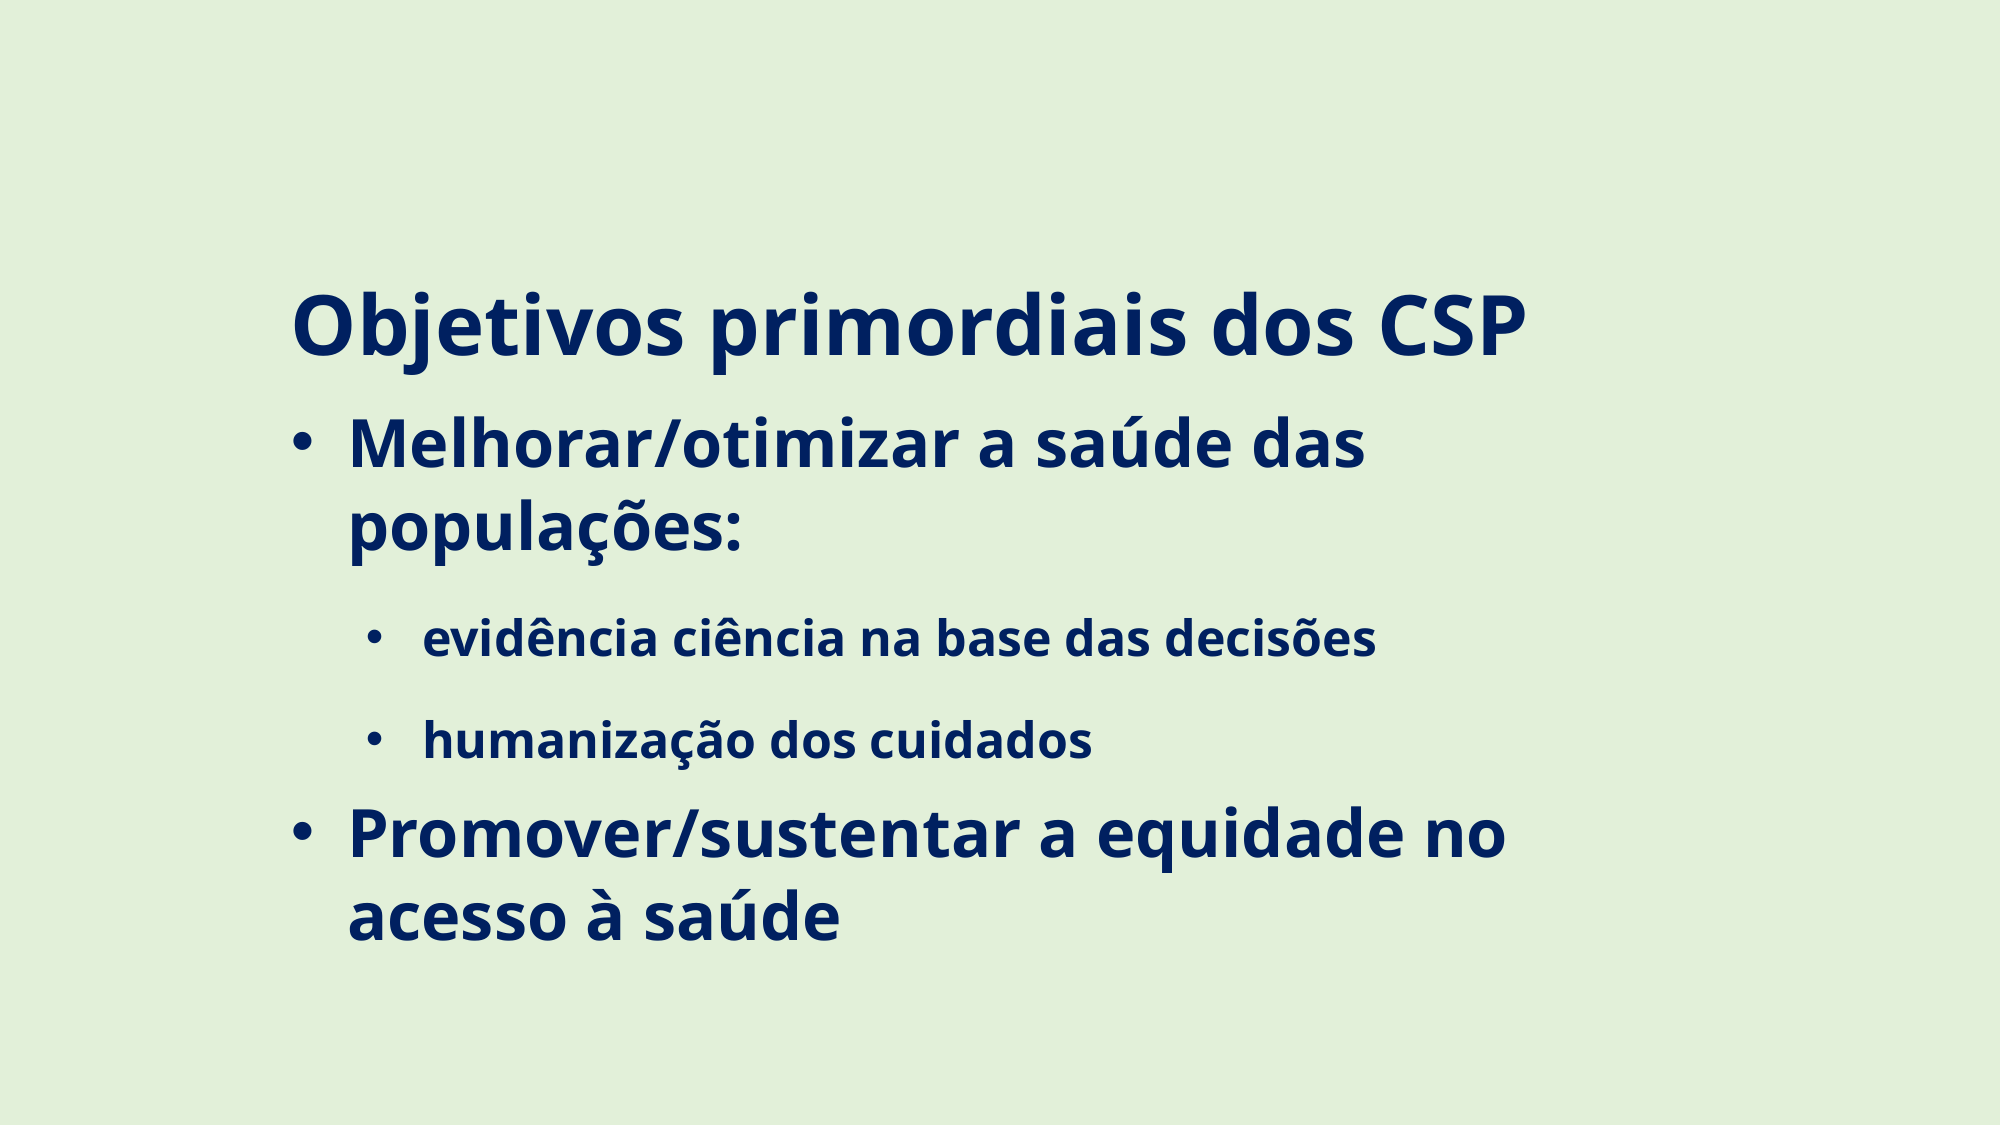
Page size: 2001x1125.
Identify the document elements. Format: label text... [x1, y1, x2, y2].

text_box Objetivos primordiais dos CSP Melhorar/otimizar a saúde das populações: evidência ciência na base das decisões humanização dos cuidados Promover/sustentar a equidade no acesso à saúde [276, 260, 1724, 962]
